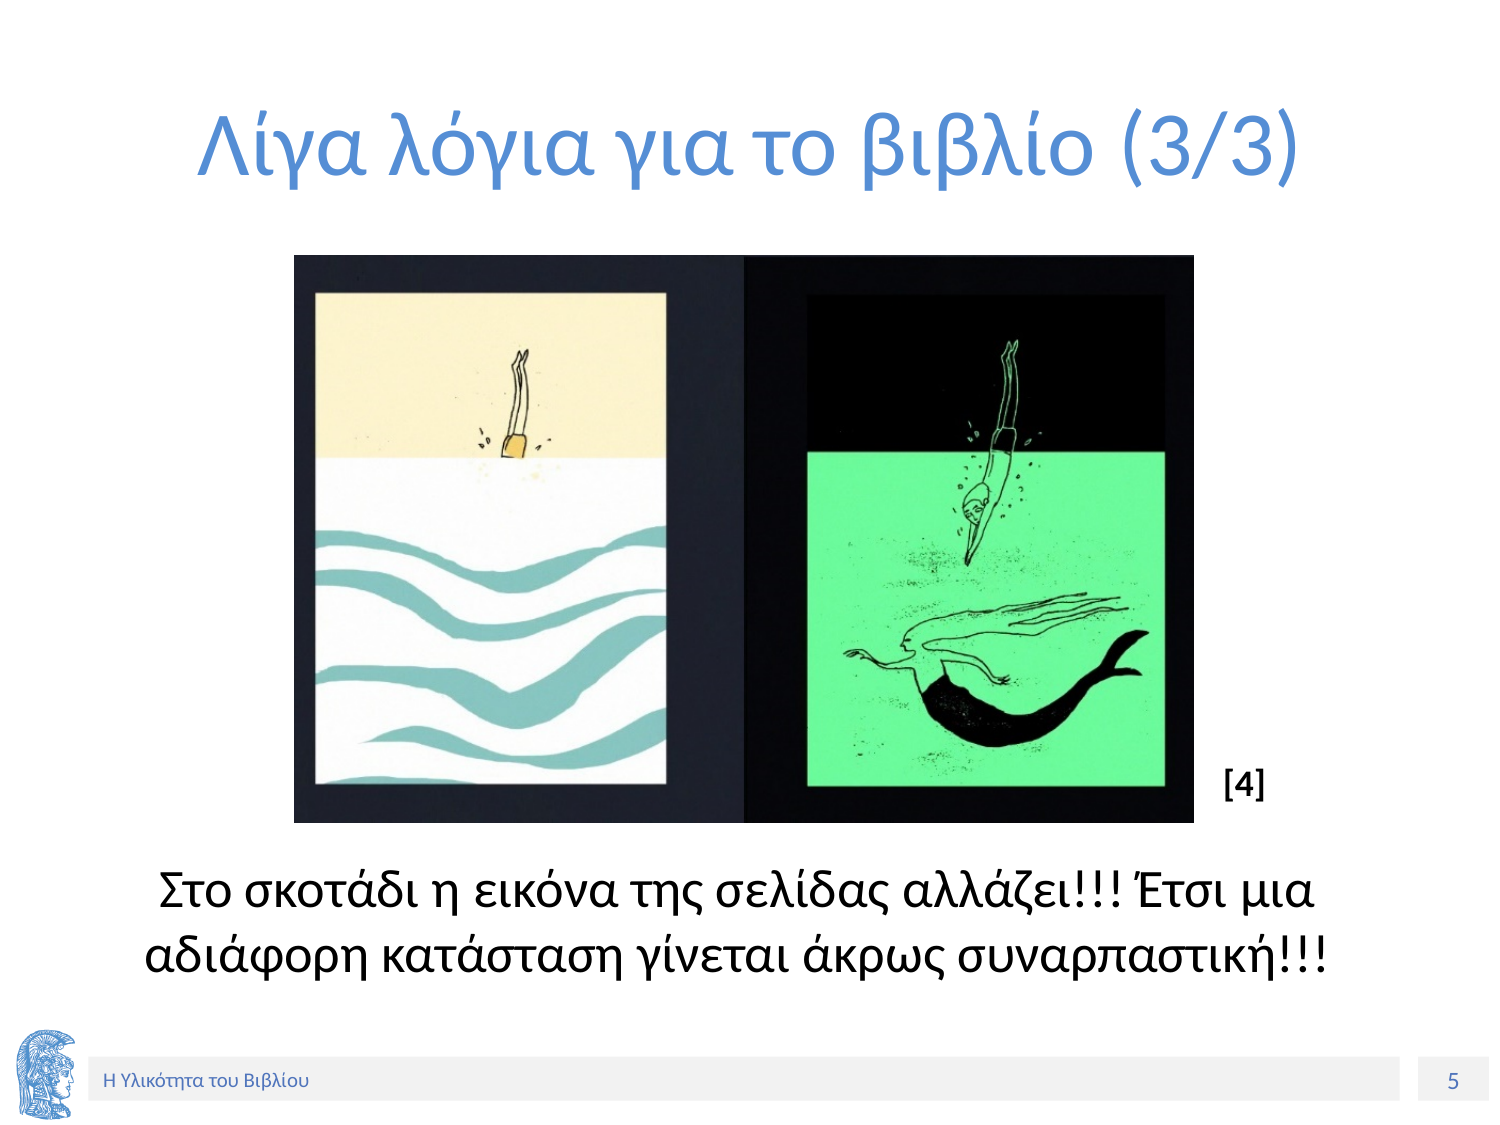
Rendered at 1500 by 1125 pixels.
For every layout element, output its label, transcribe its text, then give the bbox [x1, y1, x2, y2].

title Λίγα λόγια για το βιβλίο (3/3) [75, 44, 1425, 233]
text_box [4] [1204, 751, 1282, 811]
picture [293, 255, 1195, 823]
picture [9, 1026, 81, 1120]
list Στο σκοτάδι η εικόνα της σελίδας αλλάζει!!! Έτσι μια αδιάφορη κατάσταση γίνεται άκρως συναρπαστική!!! [100, 846, 1376, 1013]
